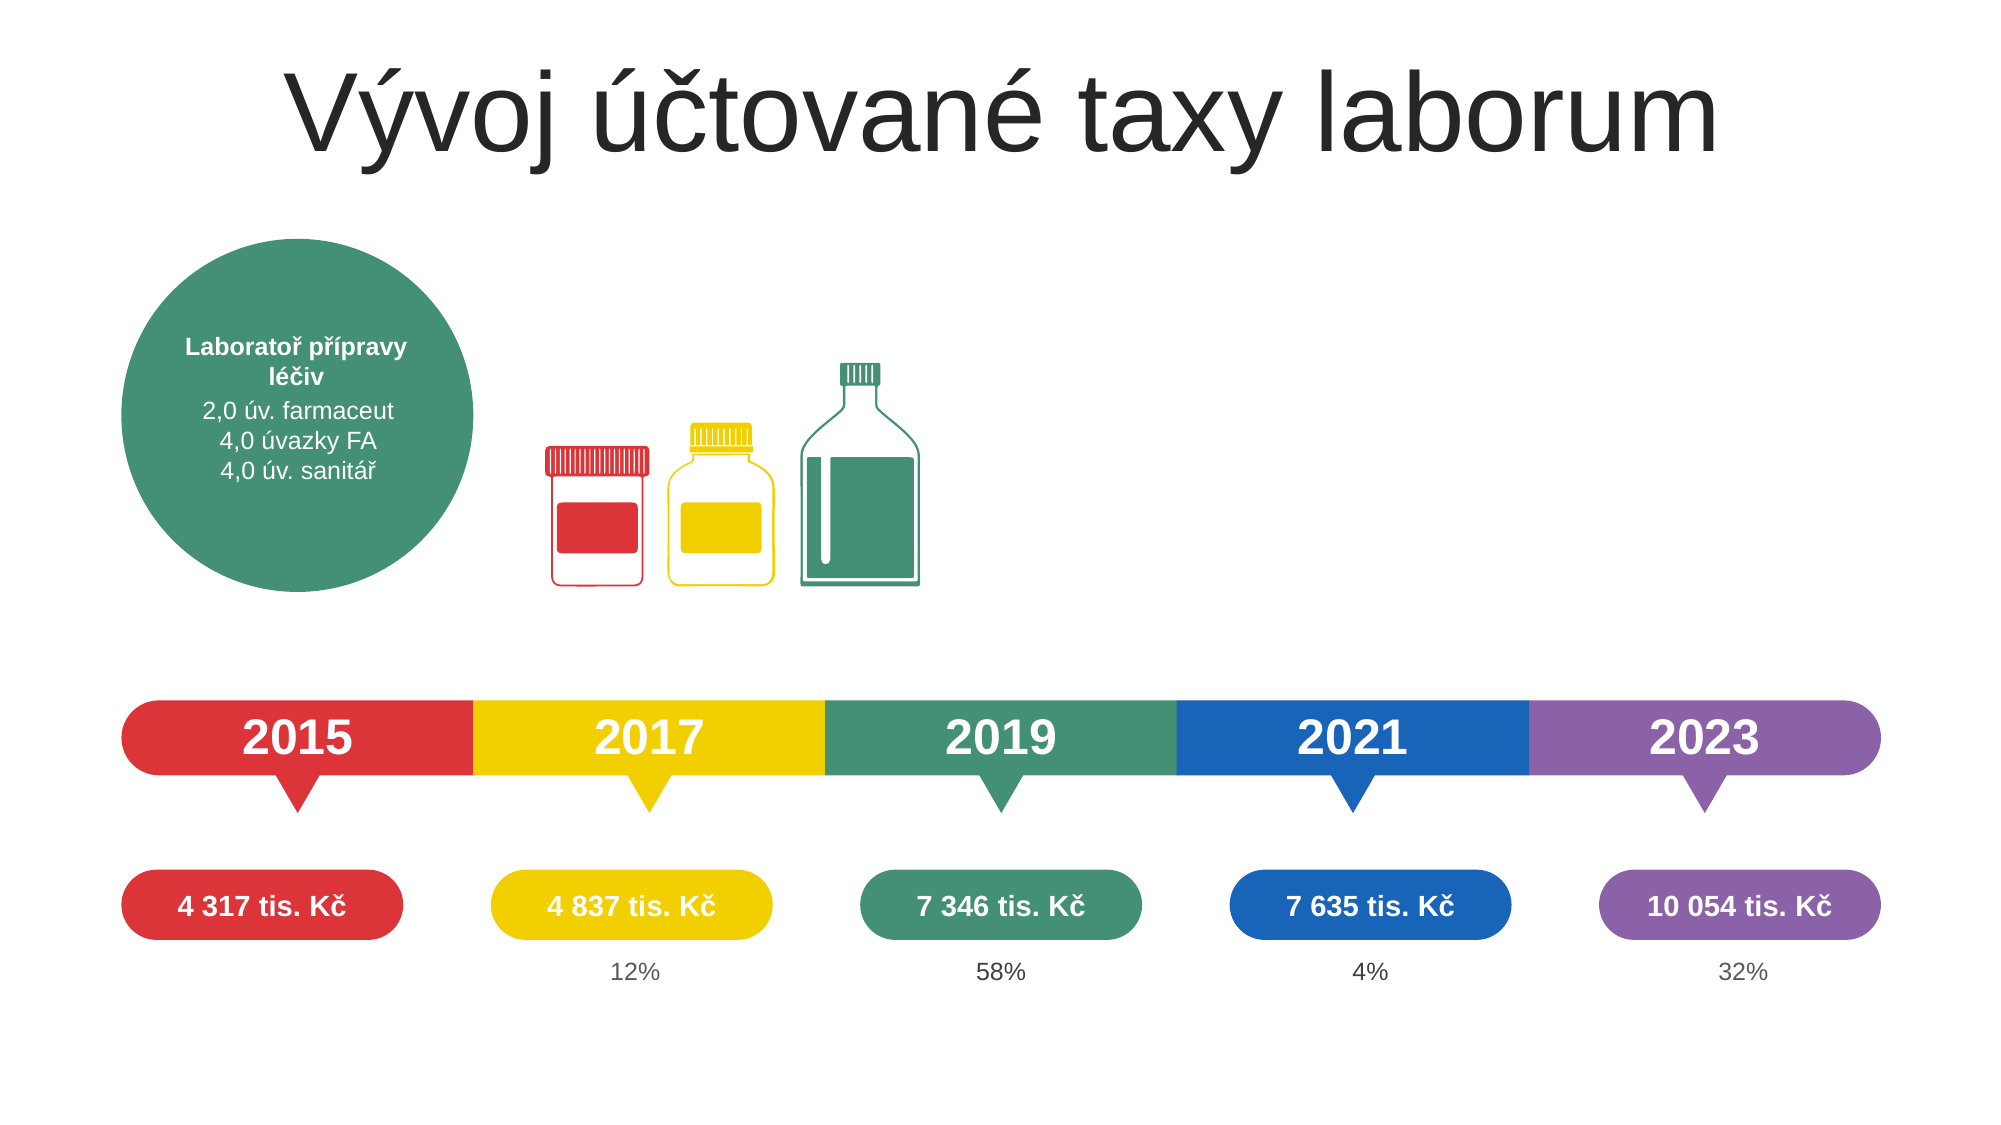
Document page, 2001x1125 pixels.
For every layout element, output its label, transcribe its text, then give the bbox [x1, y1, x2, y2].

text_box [490, 869, 773, 994]
list Vývoj účtované taxy laborum [53, 55, 1952, 175]
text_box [667, 422, 775, 587]
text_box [800, 362, 921, 587]
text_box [860, 869, 1143, 994]
text_box [120, 237, 475, 521]
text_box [1229, 869, 1512, 994]
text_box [545, 445, 650, 587]
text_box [121, 869, 404, 994]
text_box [121, 700, 1881, 814]
text_box [157, 524, 438, 594]
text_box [1599, 869, 1881, 994]
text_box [155, 323, 440, 524]
